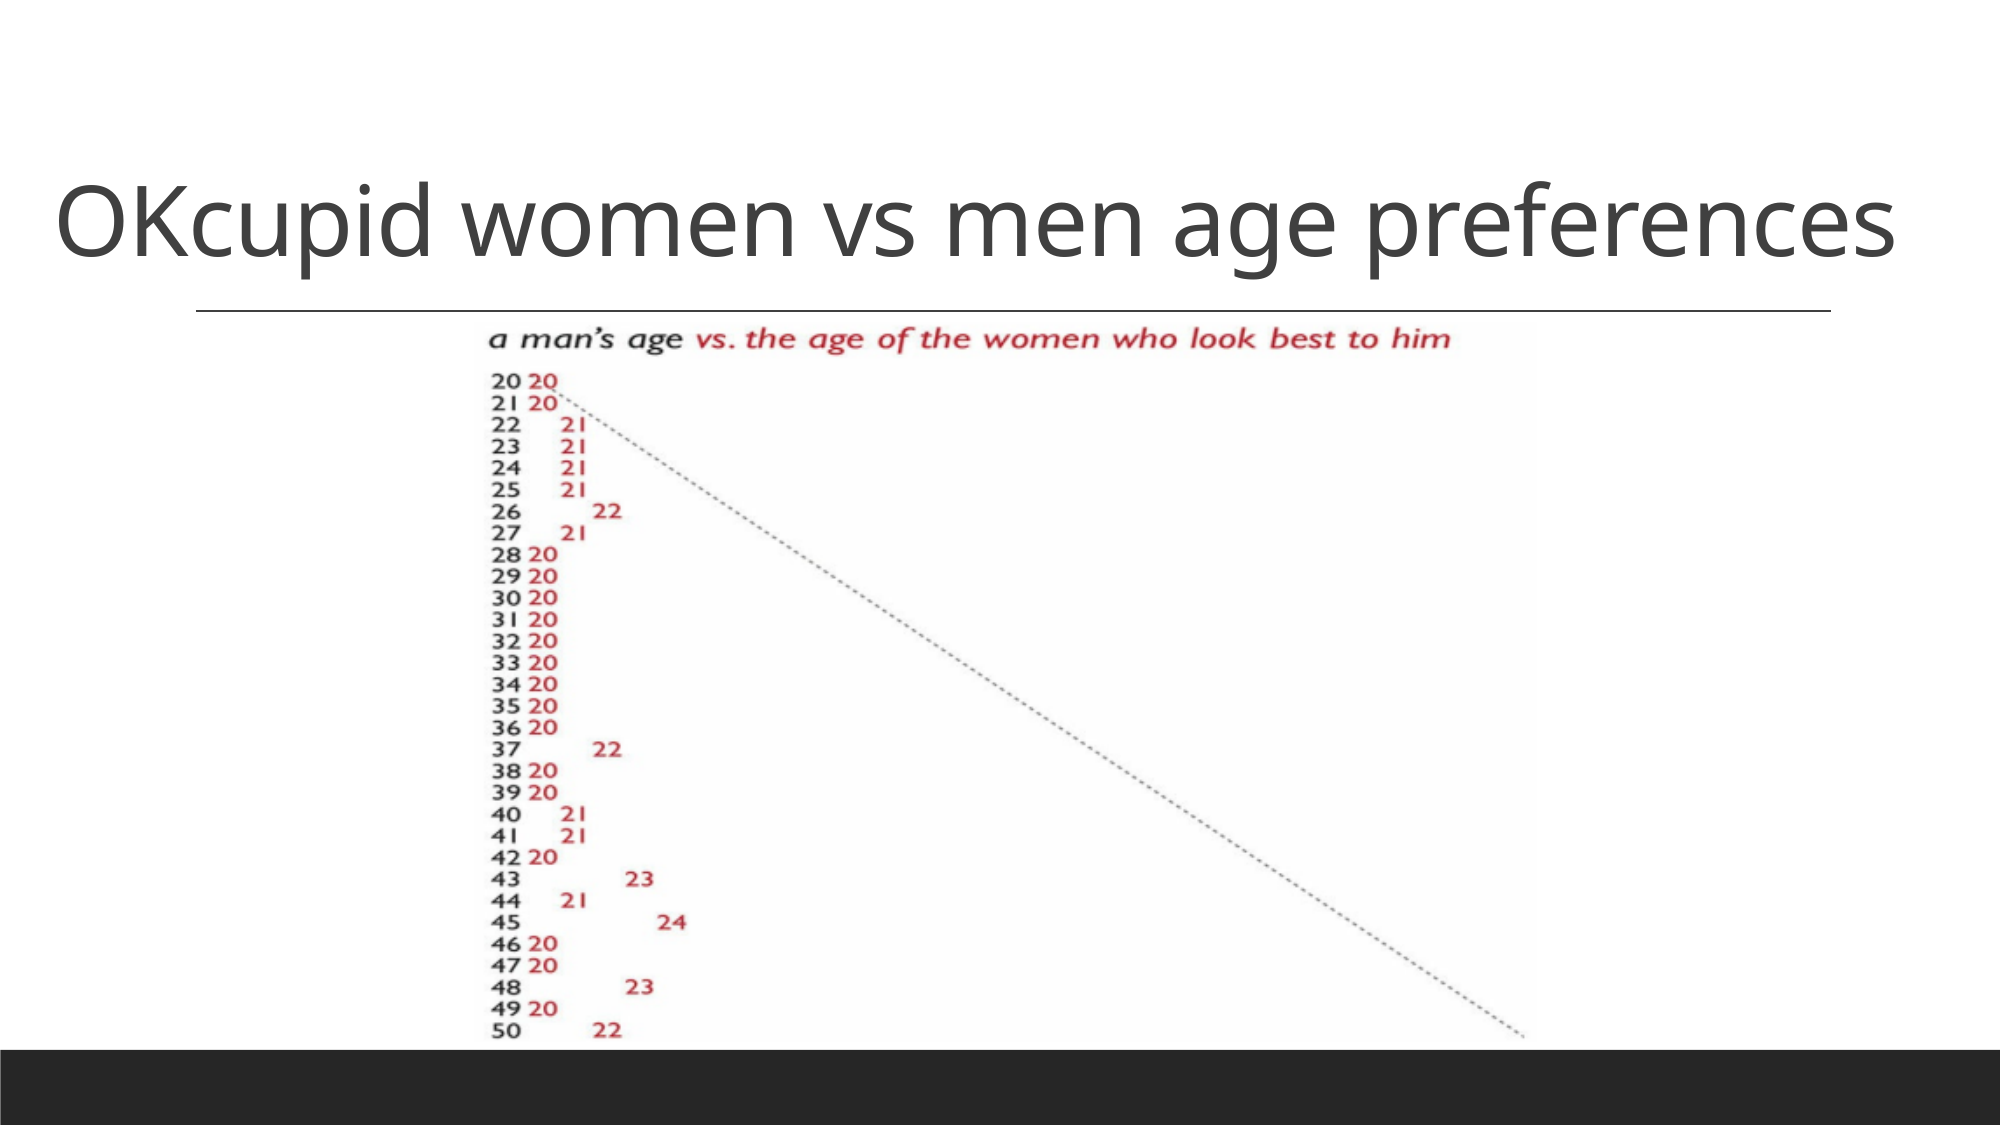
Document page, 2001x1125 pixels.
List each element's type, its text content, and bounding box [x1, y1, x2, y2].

title OKcupid women vs men age preferences [38, 47, 1974, 285]
picture [474, 321, 1538, 1043]
